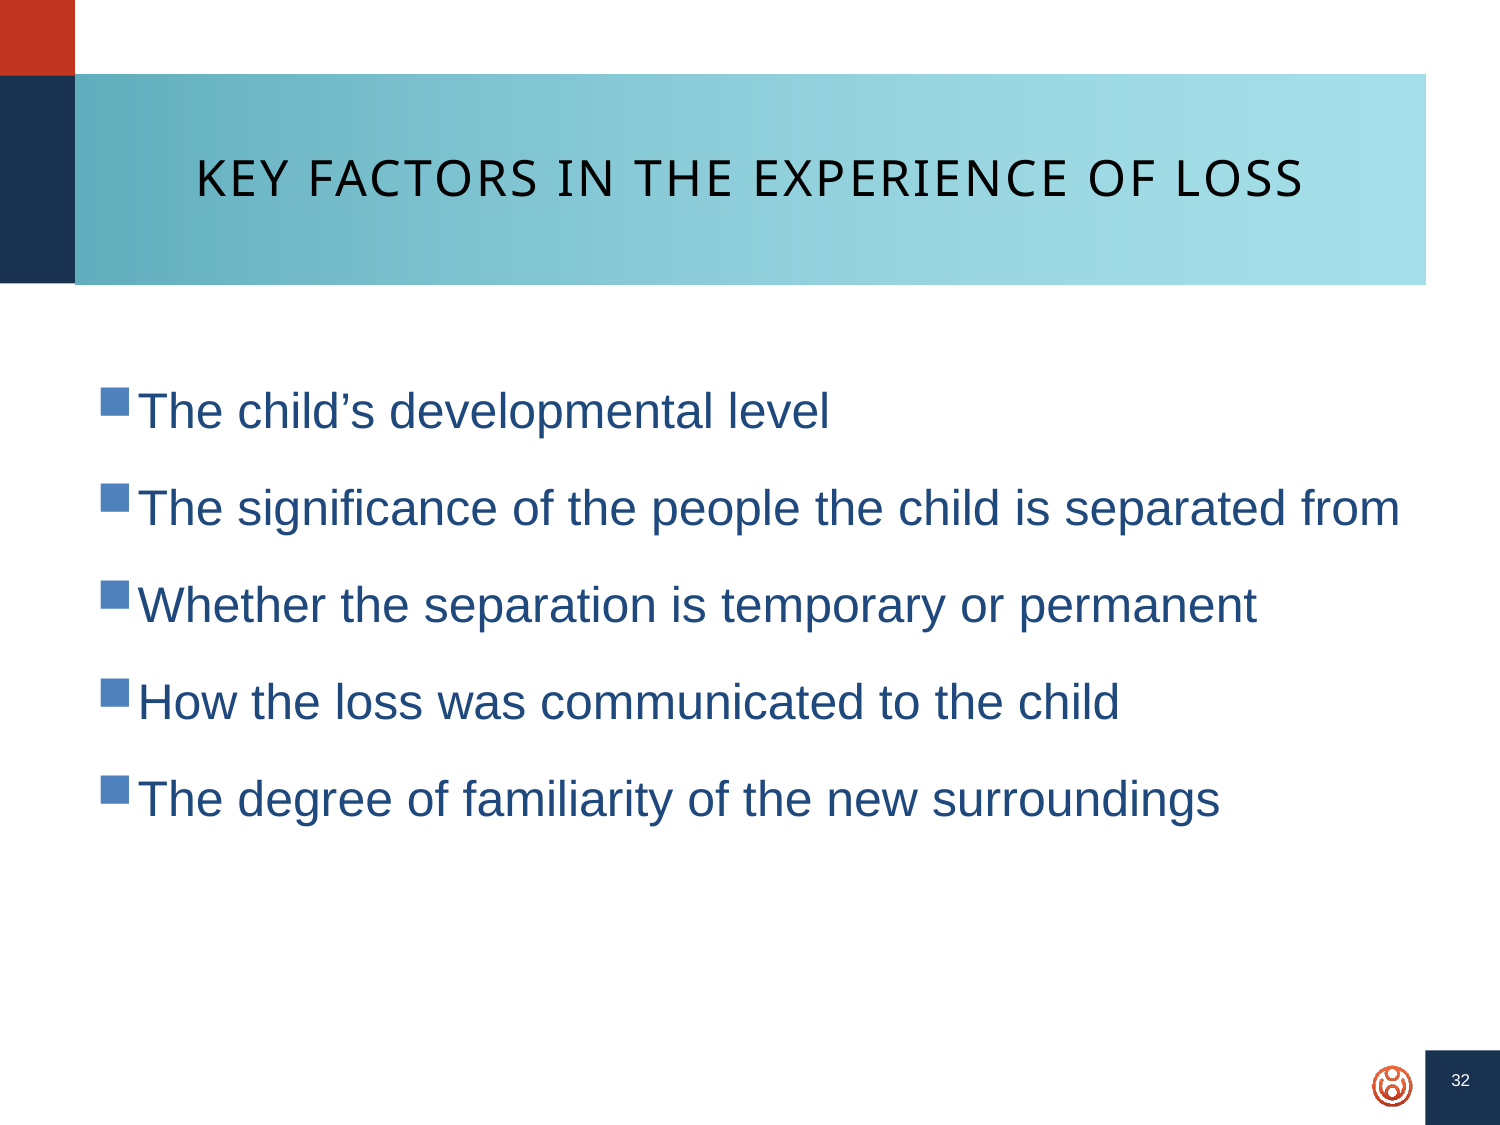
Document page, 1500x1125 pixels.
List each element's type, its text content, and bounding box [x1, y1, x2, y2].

list The child’s developmental level The significance of the people the child is separated from Whether the separation is temporary or permanent How the loss was communicated to the child The degree of familiarity of the new surroundings [75, 370, 1424, 1060]
slide_number 32 [1433, 1058, 1489, 1101]
picture [75, 74, 1426, 285]
picture [1371, 1065, 1413, 1107]
title Key Factors in the Experience of Loss [75, 90, 1425, 264]
